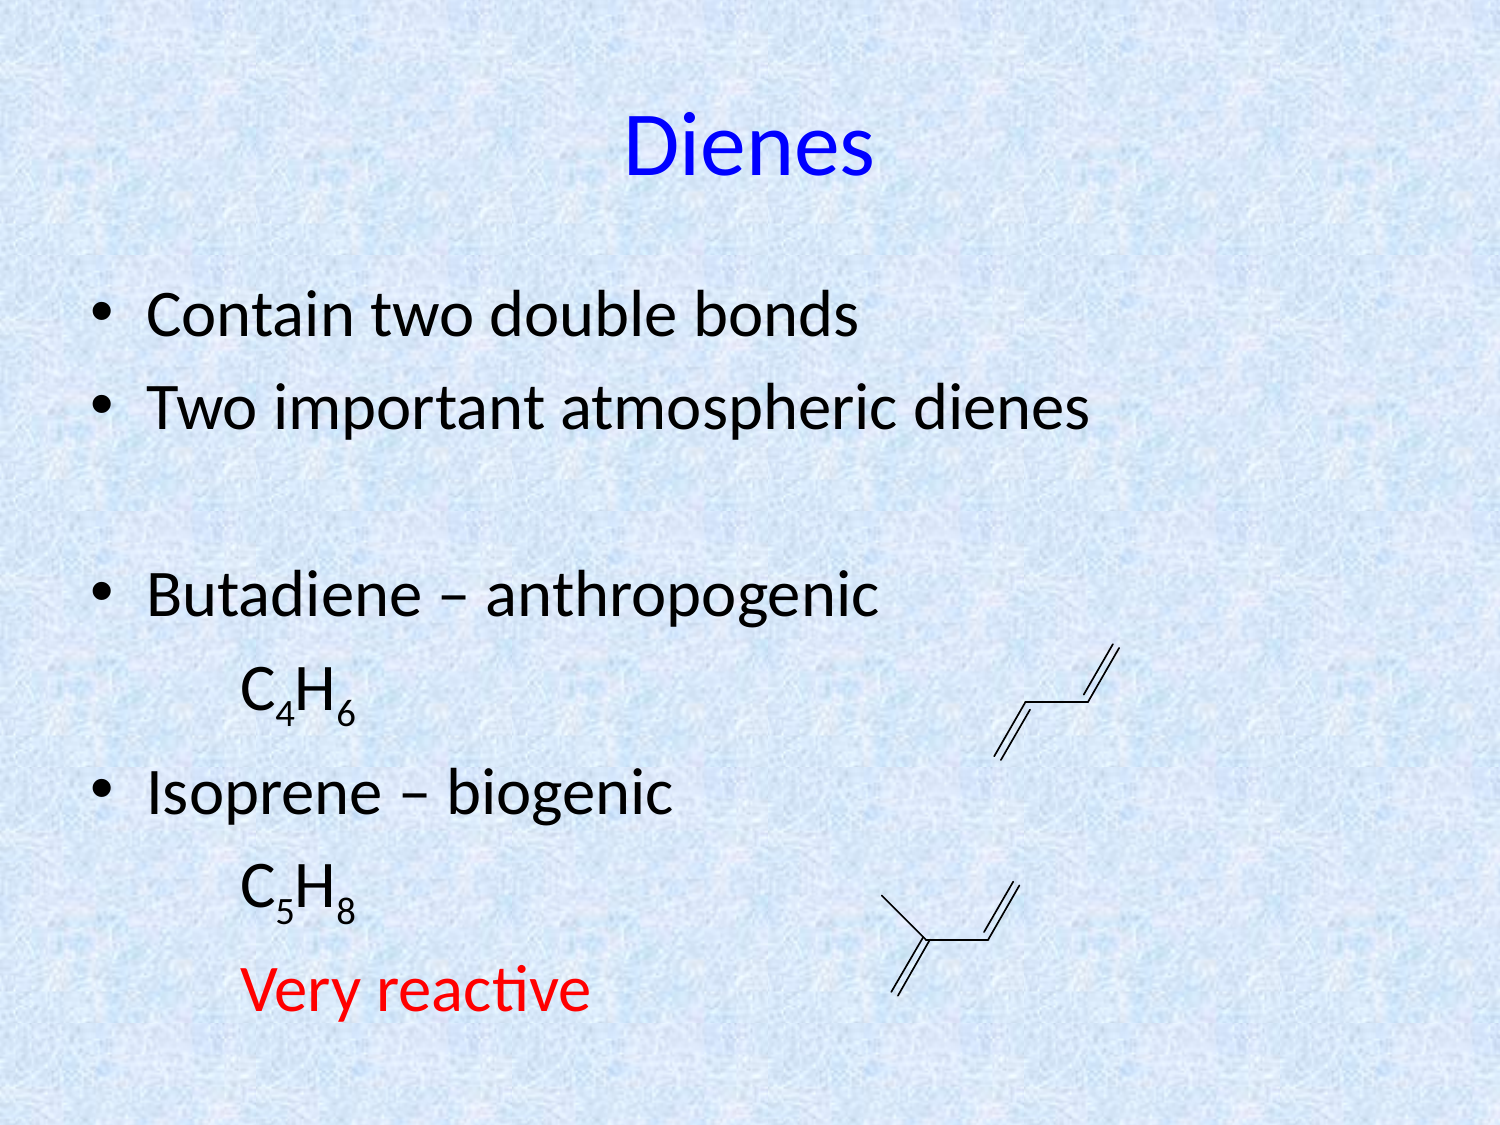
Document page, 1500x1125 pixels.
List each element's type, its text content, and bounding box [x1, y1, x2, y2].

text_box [987, 637, 1127, 768]
title Dienes [75, 45, 1425, 233]
list Contain two double bonds Two important atmospheric dienes Butadiene – anthropogenic C4H6 Isoprene – biogenic C5H8 Very reactive [75, 262, 1425, 1005]
picture [0, 0, 1500, 1125]
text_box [874, 874, 1027, 1004]
